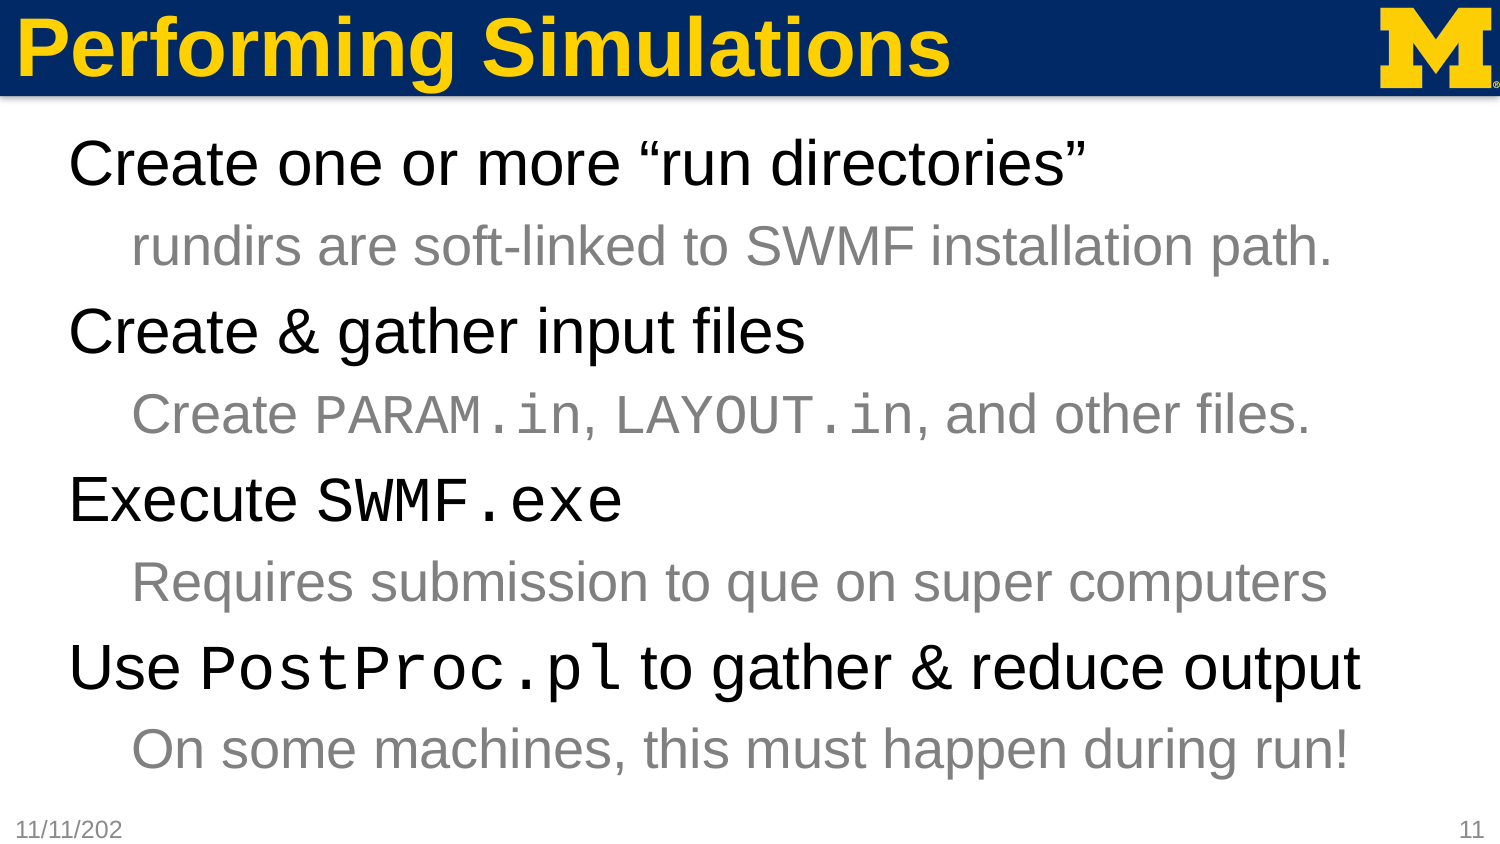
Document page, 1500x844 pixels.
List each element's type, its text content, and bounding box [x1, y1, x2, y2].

list Create one or more “run directories” rundirs are soft-linked to SWMF installation path. Create & gather input files Create PARAM.in, LAYOUT.in, and other files. Execute SWMF.exe Requires submission to que on super computers Use PostProc.pl to gather & reduce output On some machines, this must happen during run! [53, 114, 1447, 795]
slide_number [0, 812, 141, 844]
title Performing Simulations [0, 1, 1234, 84]
picture [1380, 7, 1500, 89]
slide_number 11 [1354, 812, 1500, 844]
